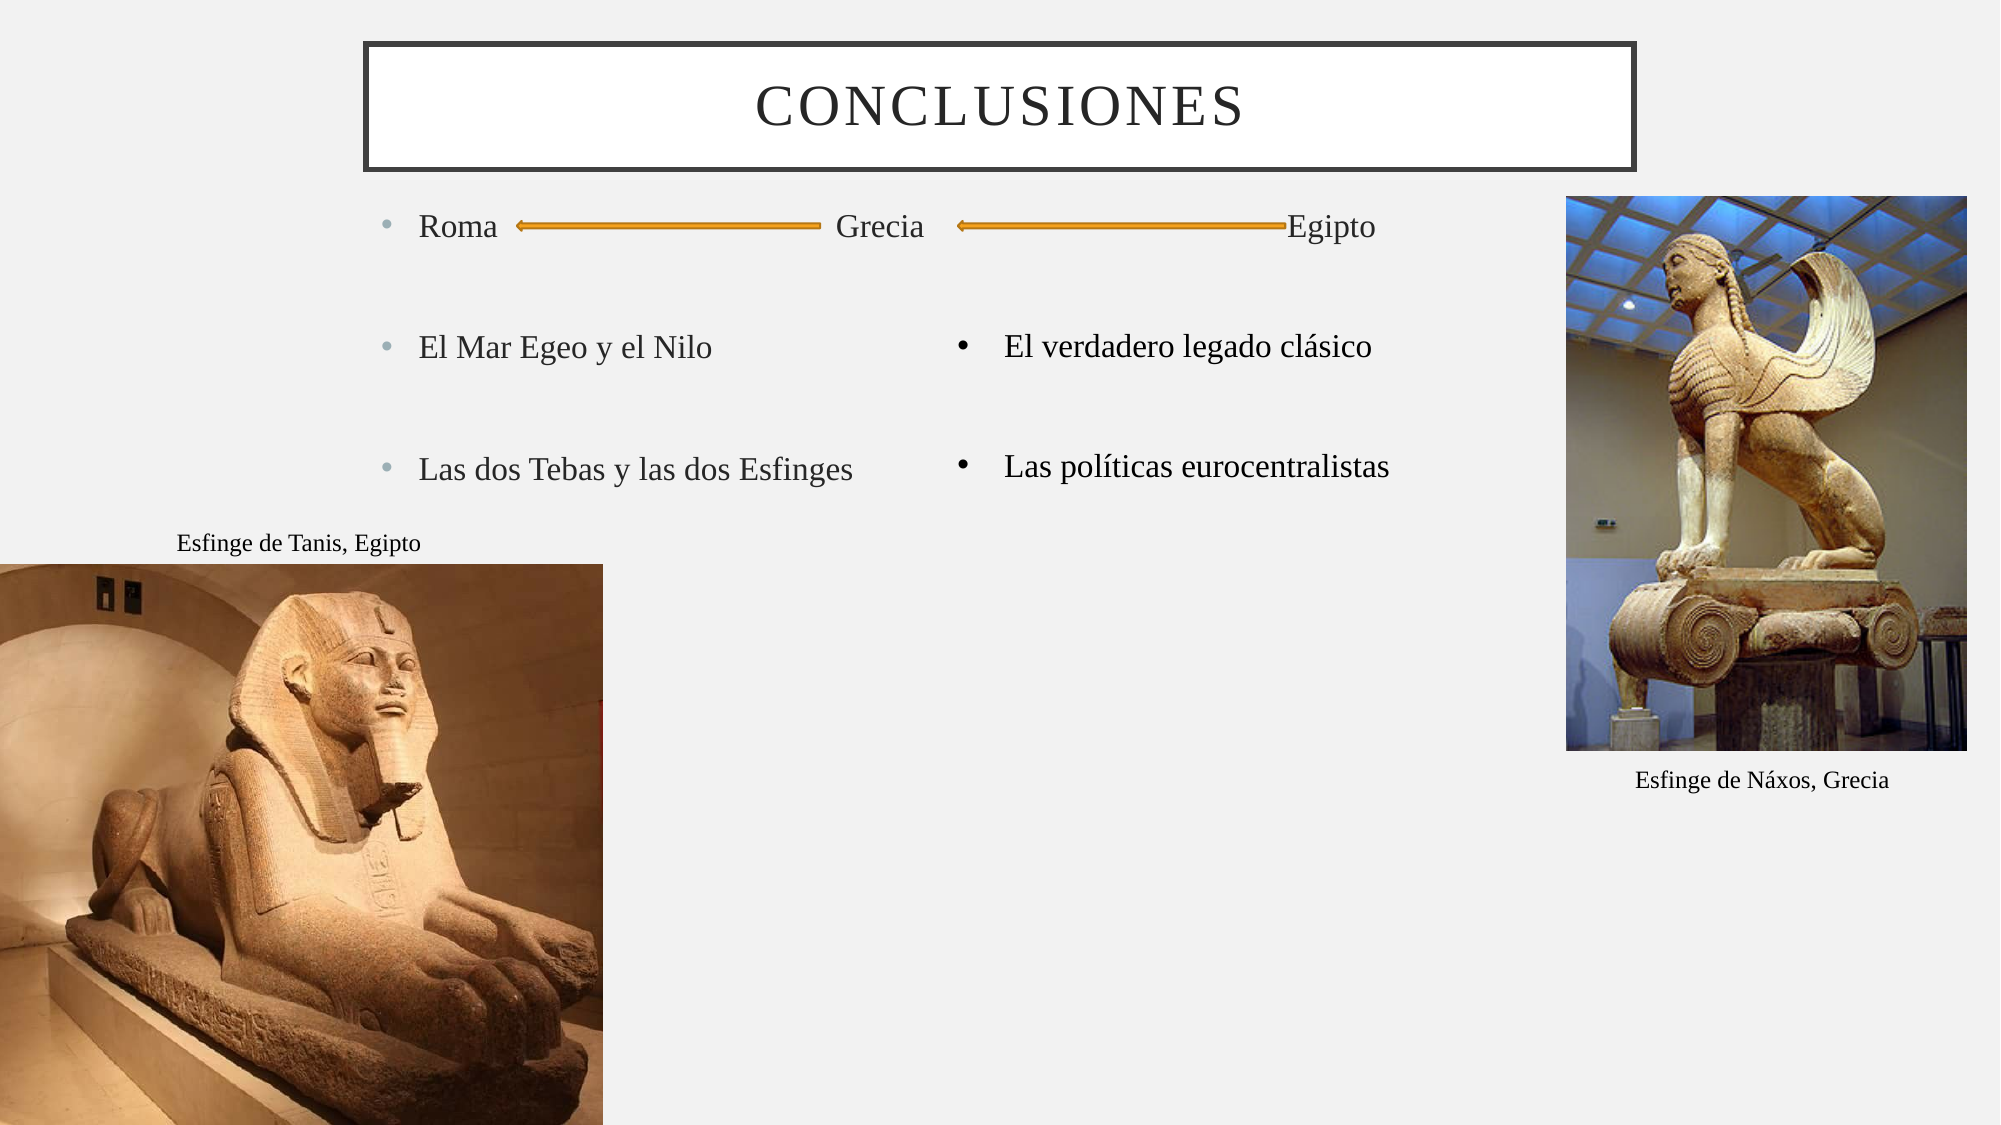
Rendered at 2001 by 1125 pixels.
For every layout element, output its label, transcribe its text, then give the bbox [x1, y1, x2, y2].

title Conclusiones [363, 41, 1637, 172]
picture [1565, 196, 1967, 751]
picture [0, 564, 603, 1125]
text_box [516, 219, 822, 232]
text_box [957, 219, 1287, 232]
text_box Esfinge de Náxos, Grecia [1620, 755, 1913, 801]
list Roma Grecia Egipto El Mar Egeo y el Nilo Las dos Tebas y las dos Esfinges [366, 196, 1634, 1081]
text_box Esfinge de Tanis, Egipto [161, 518, 439, 564]
text_box El verdadero legado clásico Las políticas eurocentralistas [942, 317, 1565, 492]
